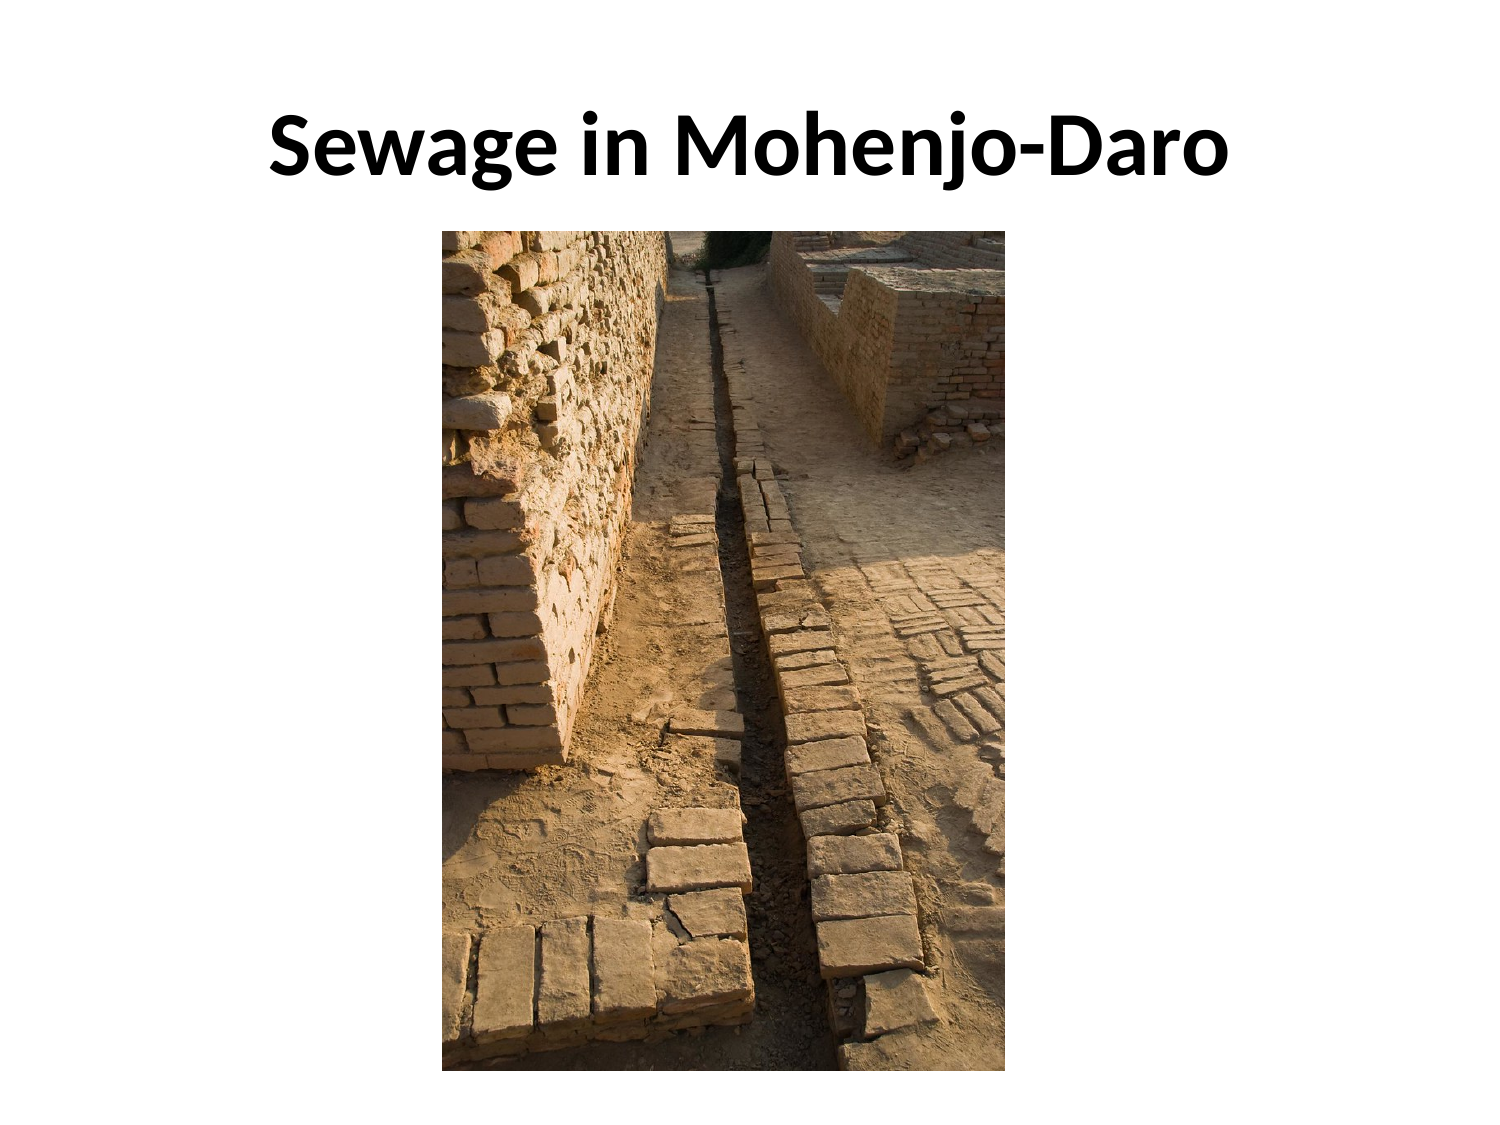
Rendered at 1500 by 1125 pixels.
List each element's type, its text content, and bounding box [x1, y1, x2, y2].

title Sewage in Mohenjo-Daro [75, 45, 1425, 233]
picture [442, 231, 1005, 1071]
